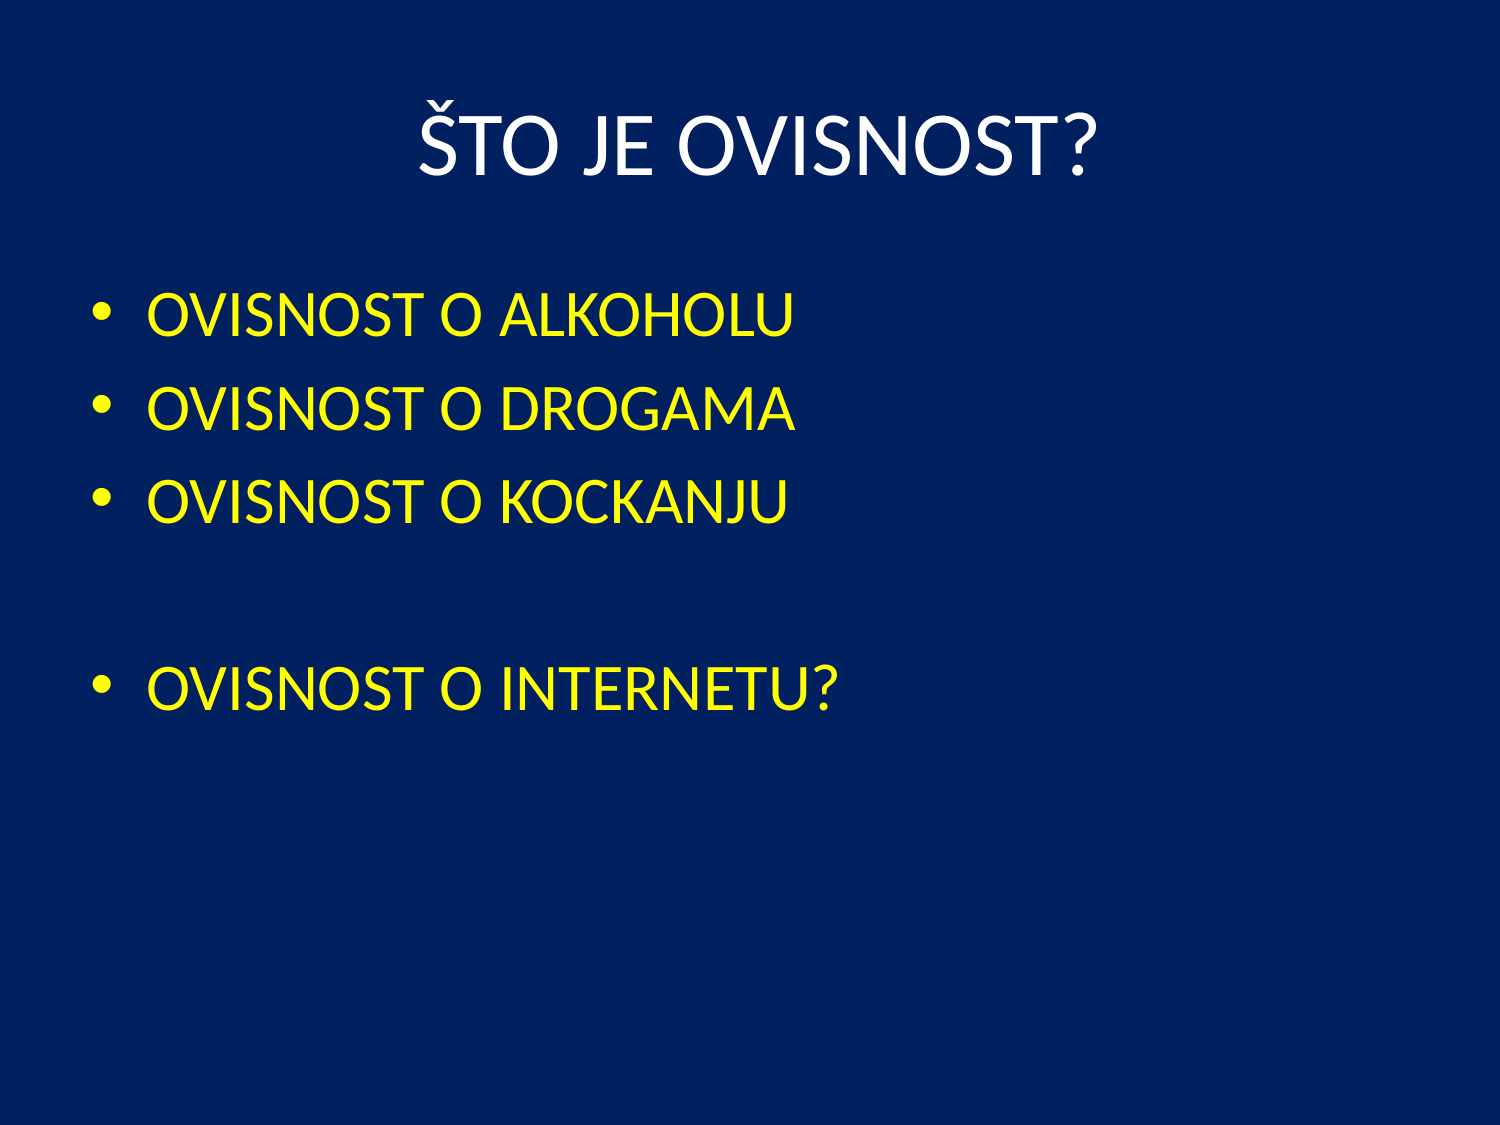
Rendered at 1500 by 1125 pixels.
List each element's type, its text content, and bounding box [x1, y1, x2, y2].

title ŠTO JE OVISNOST? [75, 45, 1425, 233]
list OVISNOST O ALKOHOLU OVISNOST O DROGAMA OVISNOST O KOCKANJU OVISNOST O INTERNETU? [75, 262, 1425, 1005]
